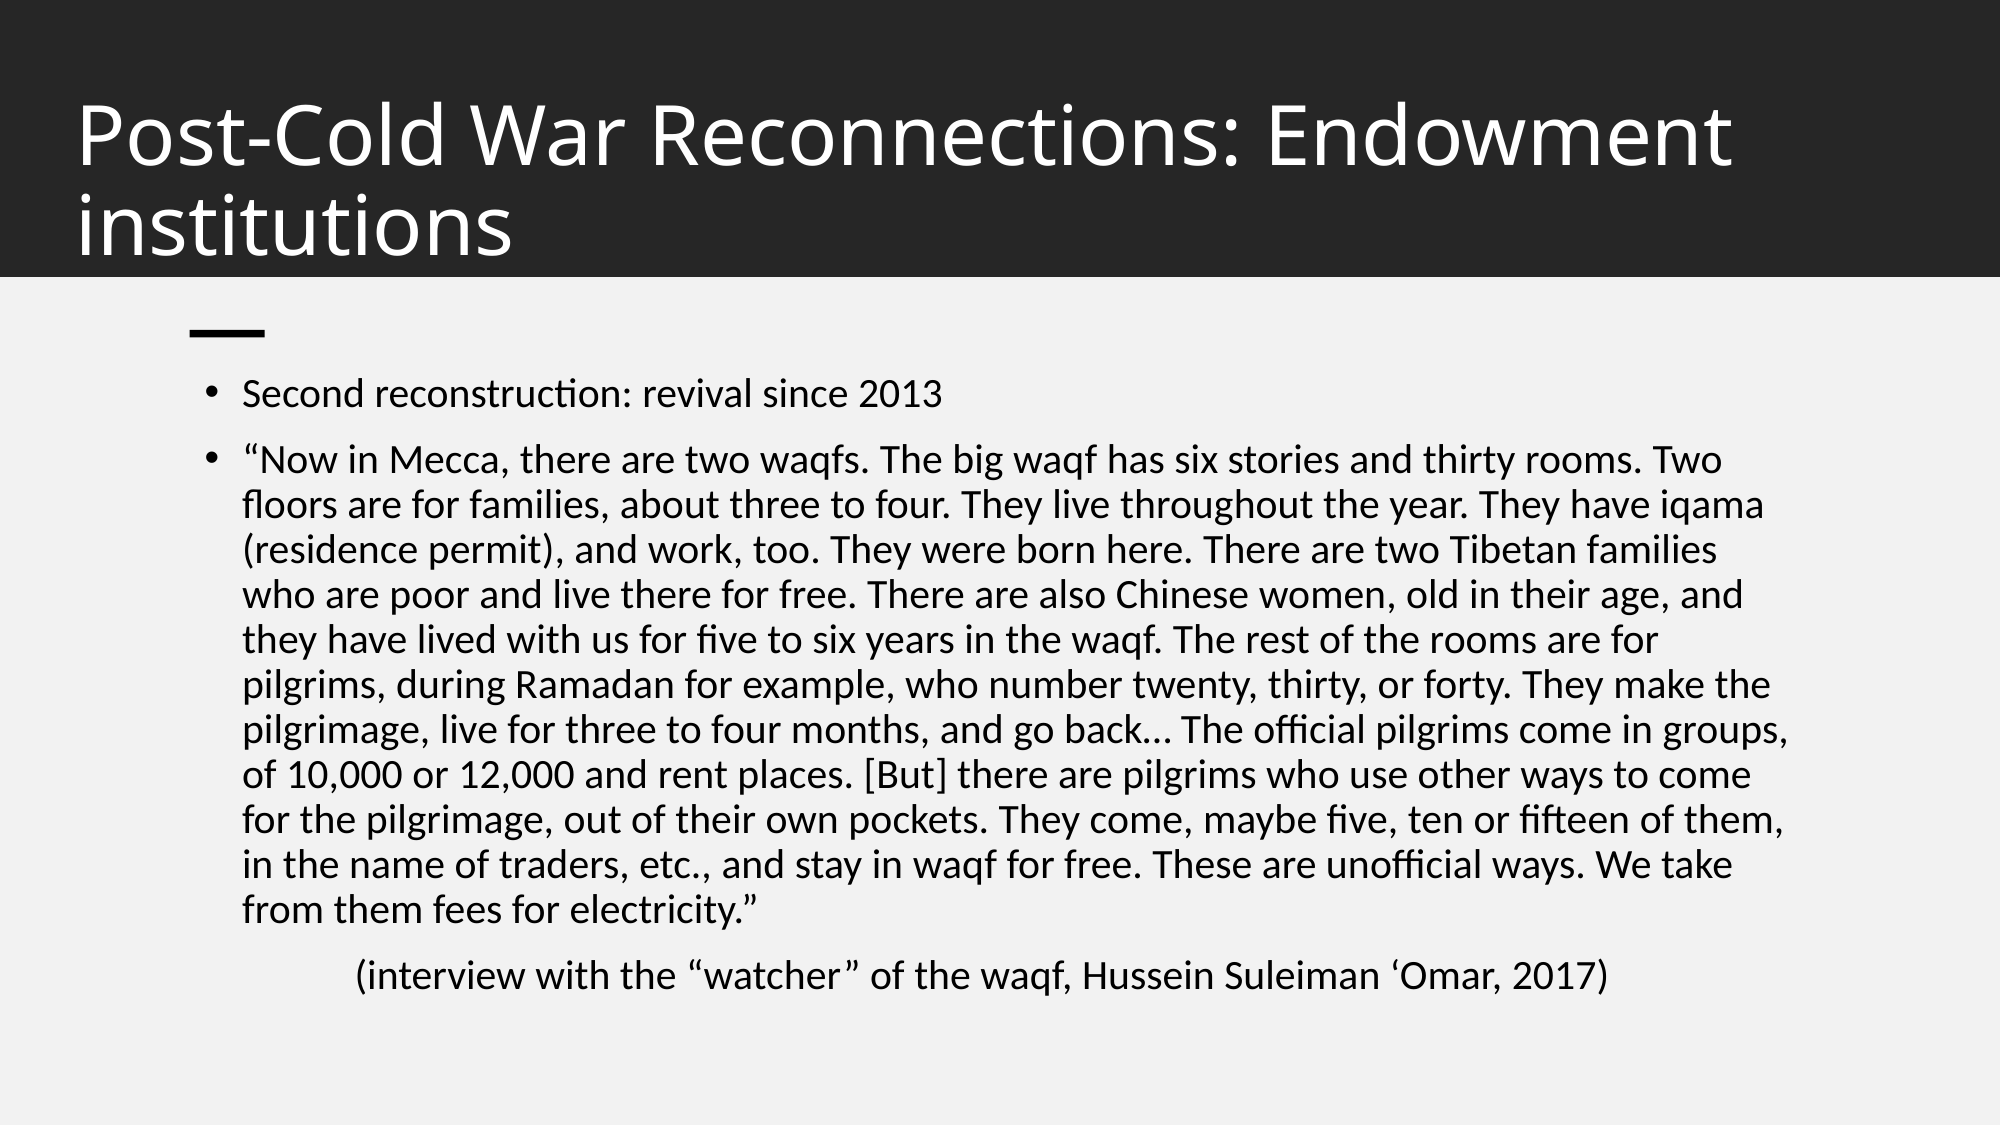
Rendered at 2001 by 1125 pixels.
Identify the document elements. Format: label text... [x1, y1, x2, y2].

text_box [189, 329, 266, 338]
text_box [0, 276, 2000, 1125]
list Second reconstruction: revival since 2013 “Now in Mecca, there are two waqfs. The big waqf has six stories and thirty rooms. Two floors are for families, about three to four. They live throughout the year. They have iqama (residence permit), and work, too. They were born here. There are two Tibetan families who are poor and live there for free. There are also Chinese women, old in their age, and they have lived with us for five to six years in the waqf. The rest of the rooms are for pilgrims, during Ramadan for example, who number twenty, thirty, or forty. They make the pilgrimage, live for three to four months, and go back… The official pilgrims come in groups, of 10,000 or 12,000 and rent places. [But] there are pilgrims who use other ways to come for the pilgrimage, out of their own pockets. They come, maybe five, ten or fifteen of them, in the name of traders, etc., and stay in waqf for free. These are unofficial ways. We take from them fees for electricity.” (interview with the “watcher” of the waqf, Hussein Suleiman ‘Omar, 2017) [189, 363, 1811, 1014]
title Post-Cold War Reconnections: Endowment institutions [60, 85, 1942, 240]
text_box [0, 0, 2000, 276]
